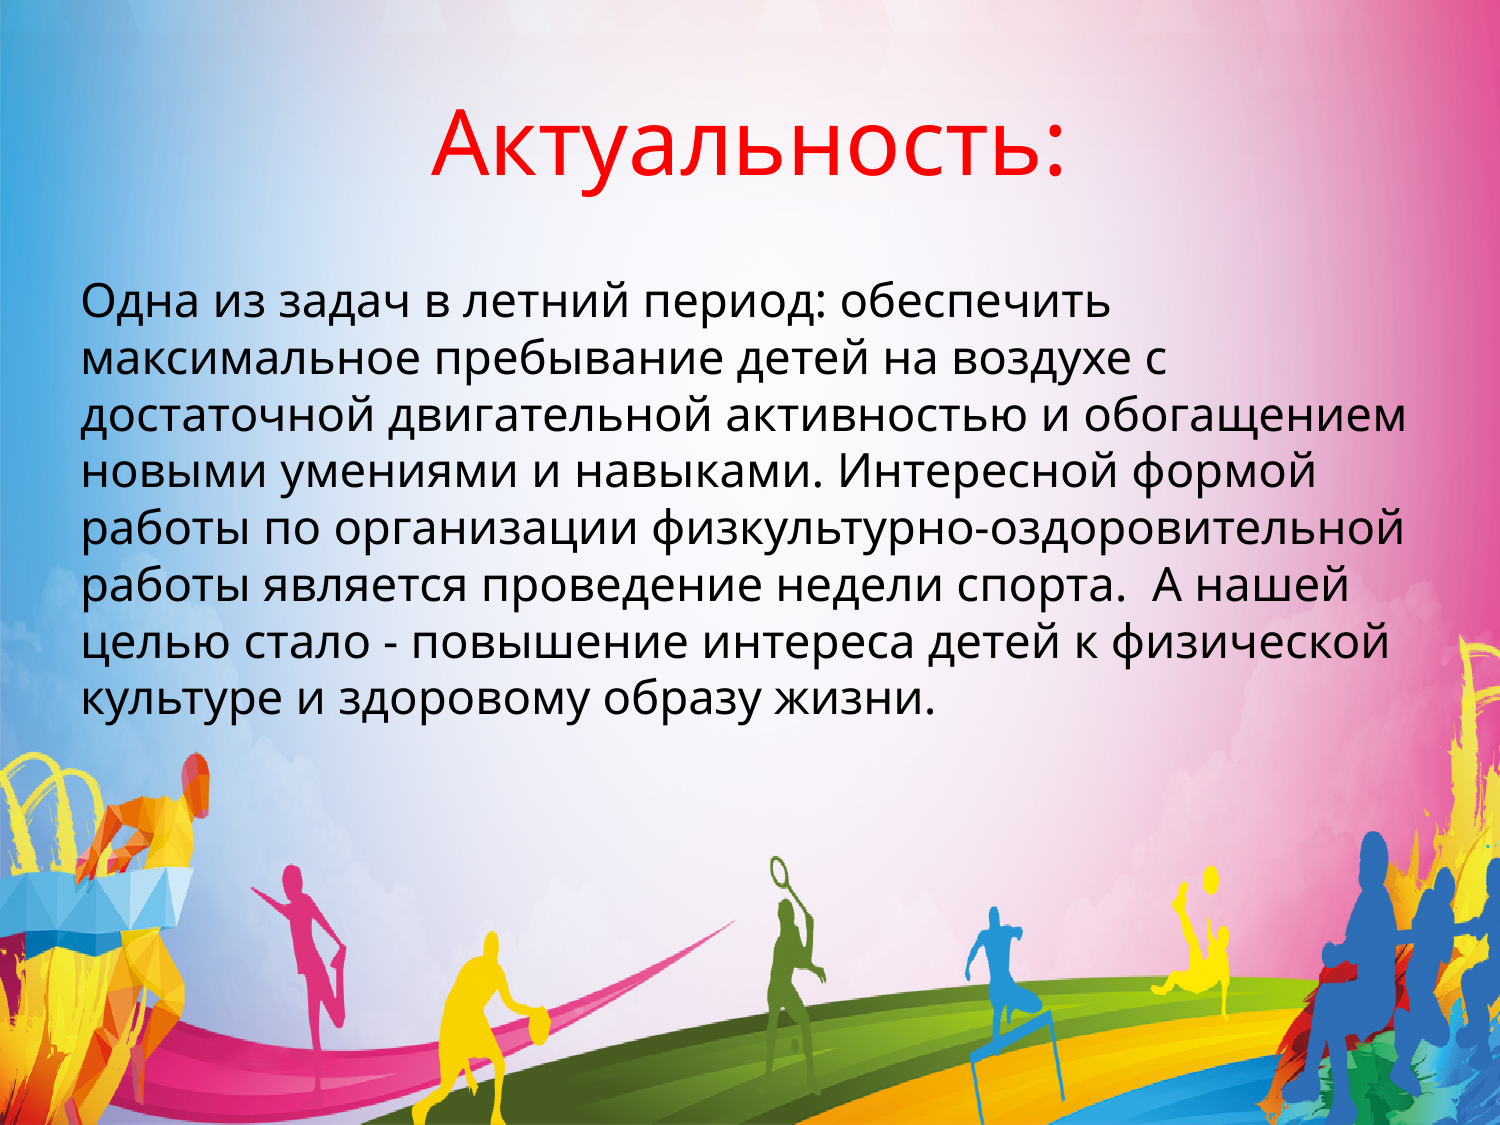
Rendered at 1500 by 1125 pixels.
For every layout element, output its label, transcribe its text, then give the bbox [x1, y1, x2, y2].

list Одна из задач в летний период: обеспечить максимальное пребывание детей на воздухе с достаточной двигательной активностью и обогащением новыми умениями и навыками. Интересной формой работы по организации физкультурно-оздоровительной работы является проведение недели спорта. А нашей целью стало - повышение интереса детей к физической культуре и здоровому образу жизни. [64, 262, 1425, 858]
picture [0, 0, 1500, 1125]
title Актуальность: [75, 45, 1425, 233]
